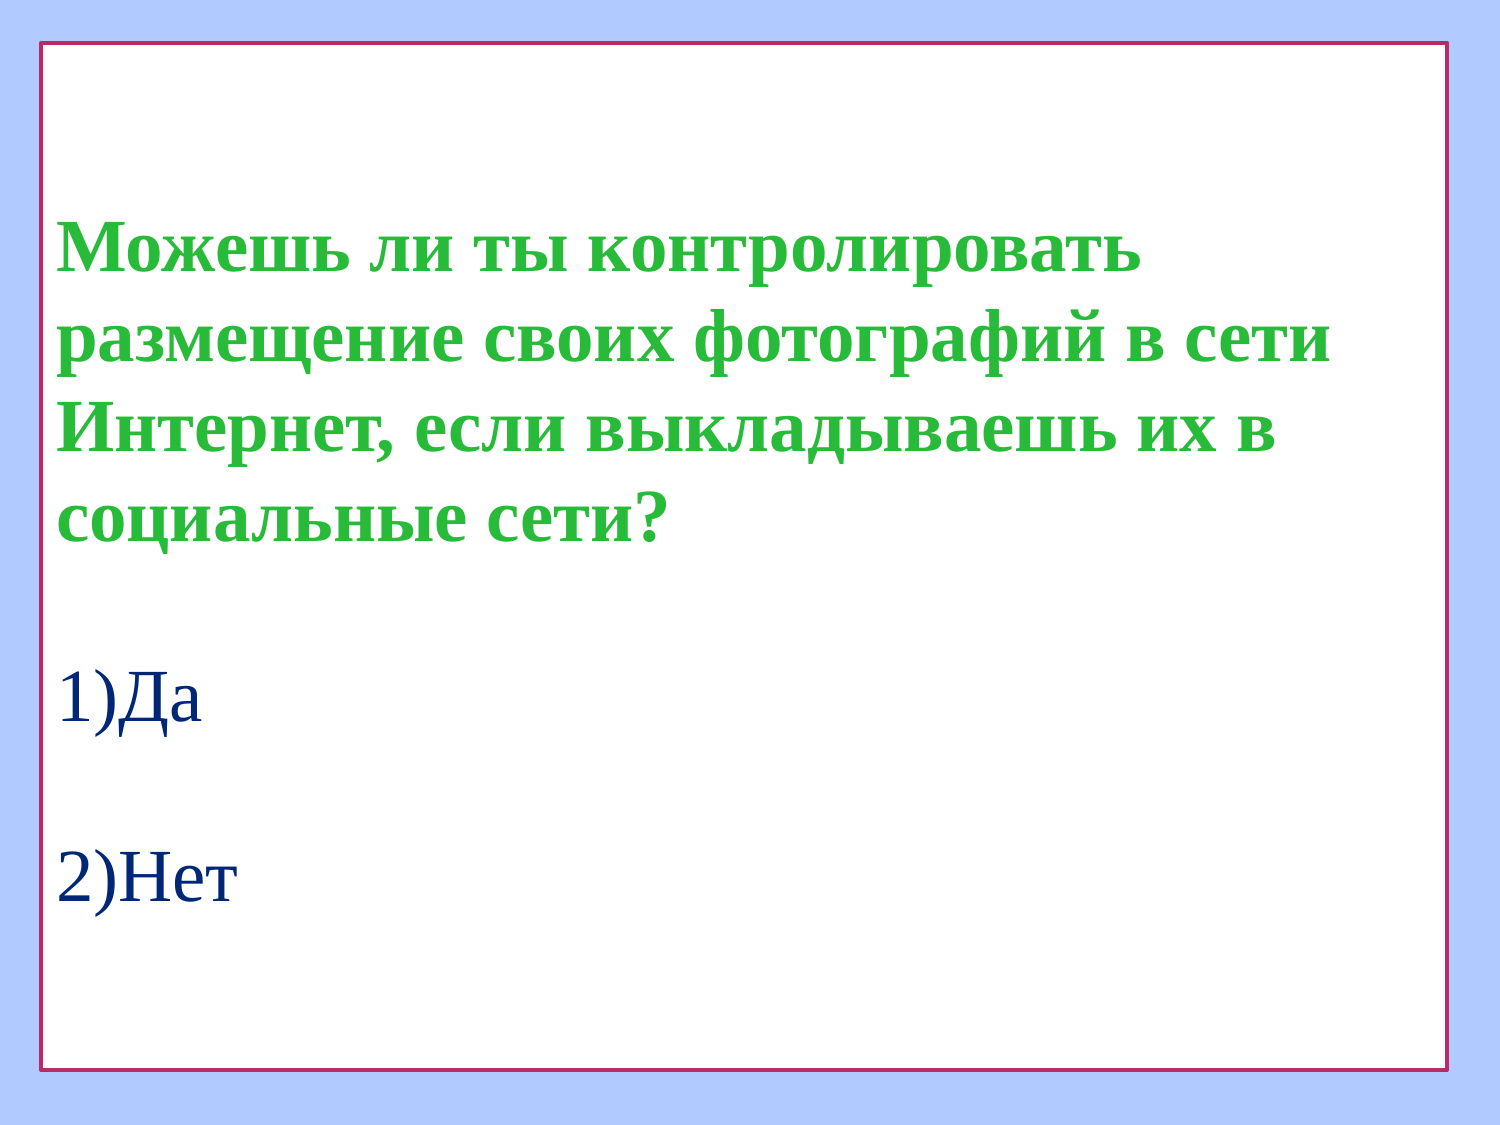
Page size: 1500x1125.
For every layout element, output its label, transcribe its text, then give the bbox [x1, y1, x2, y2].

text_box Можешь ли ты контролировать размещение своих фотографий в сети Интернет, если выкладываешь их в социальные сети? Да Нет [39, 41, 1449, 1072]
